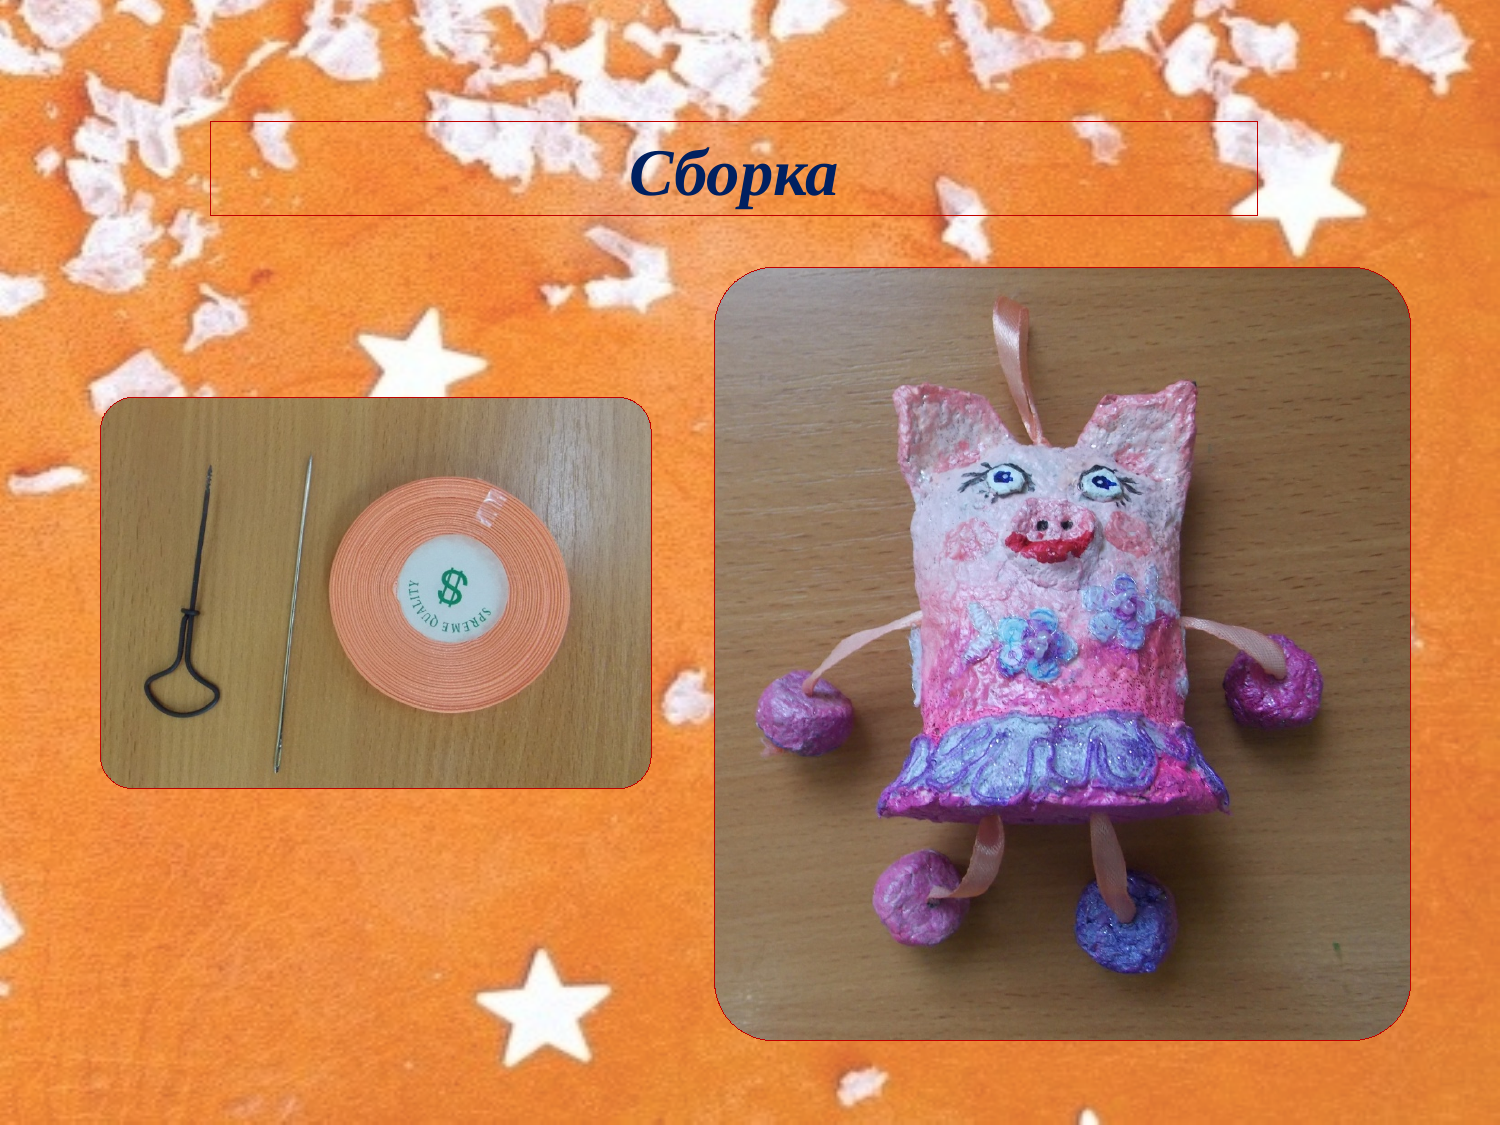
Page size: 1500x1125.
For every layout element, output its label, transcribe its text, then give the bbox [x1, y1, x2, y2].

picture [714, 266, 1412, 1041]
text_box Сборка [210, 121, 1258, 216]
picture [100, 396, 652, 789]
